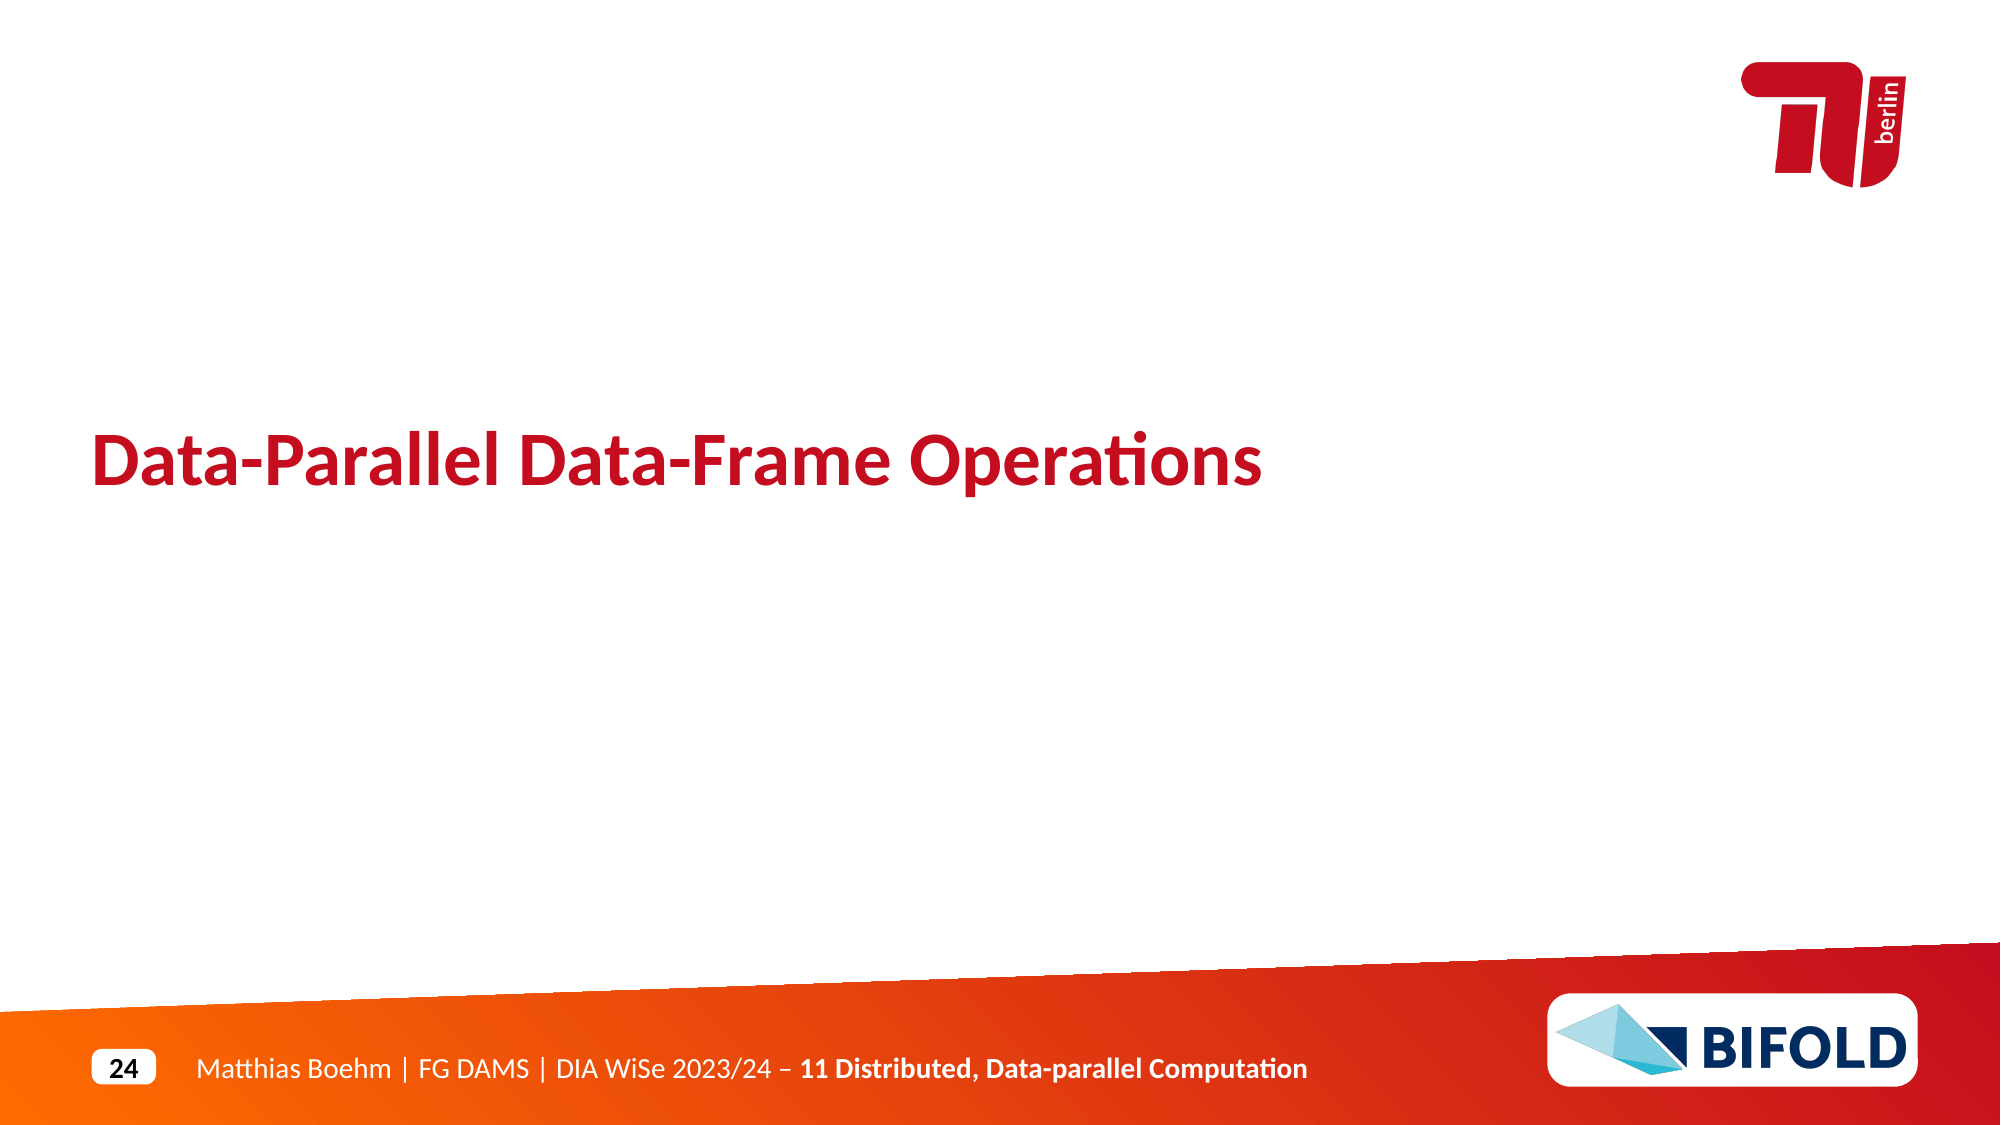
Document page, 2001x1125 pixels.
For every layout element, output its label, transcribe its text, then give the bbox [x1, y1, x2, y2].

picture [1741, 62, 1906, 188]
list Data-Parallel Data-Frame Operations [91, 423, 1455, 542]
picture [1556, 1004, 1906, 1075]
